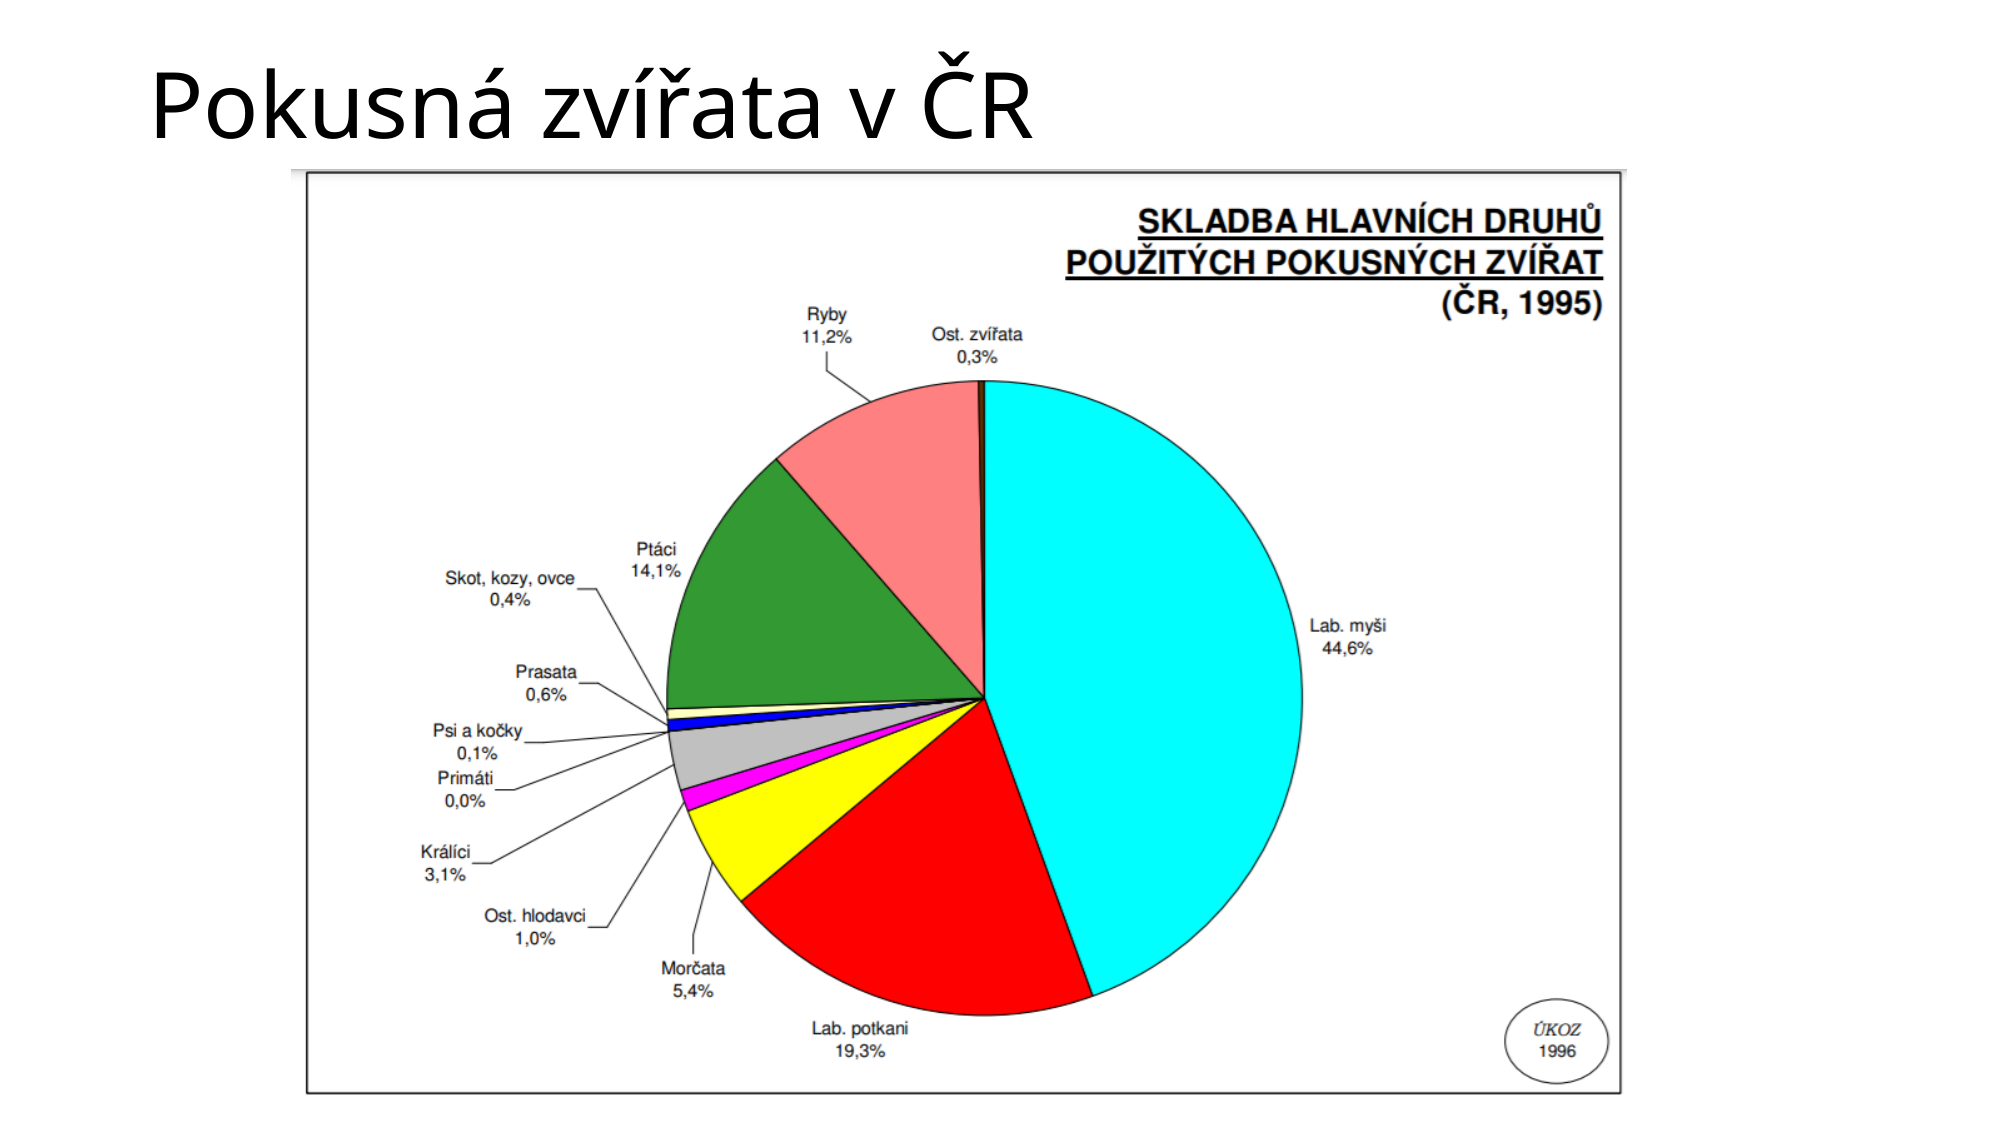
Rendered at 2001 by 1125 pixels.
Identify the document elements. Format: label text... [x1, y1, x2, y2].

title Pokusná zvířata v ČR [133, 0, 1859, 218]
picture [290, 168, 1627, 1102]
